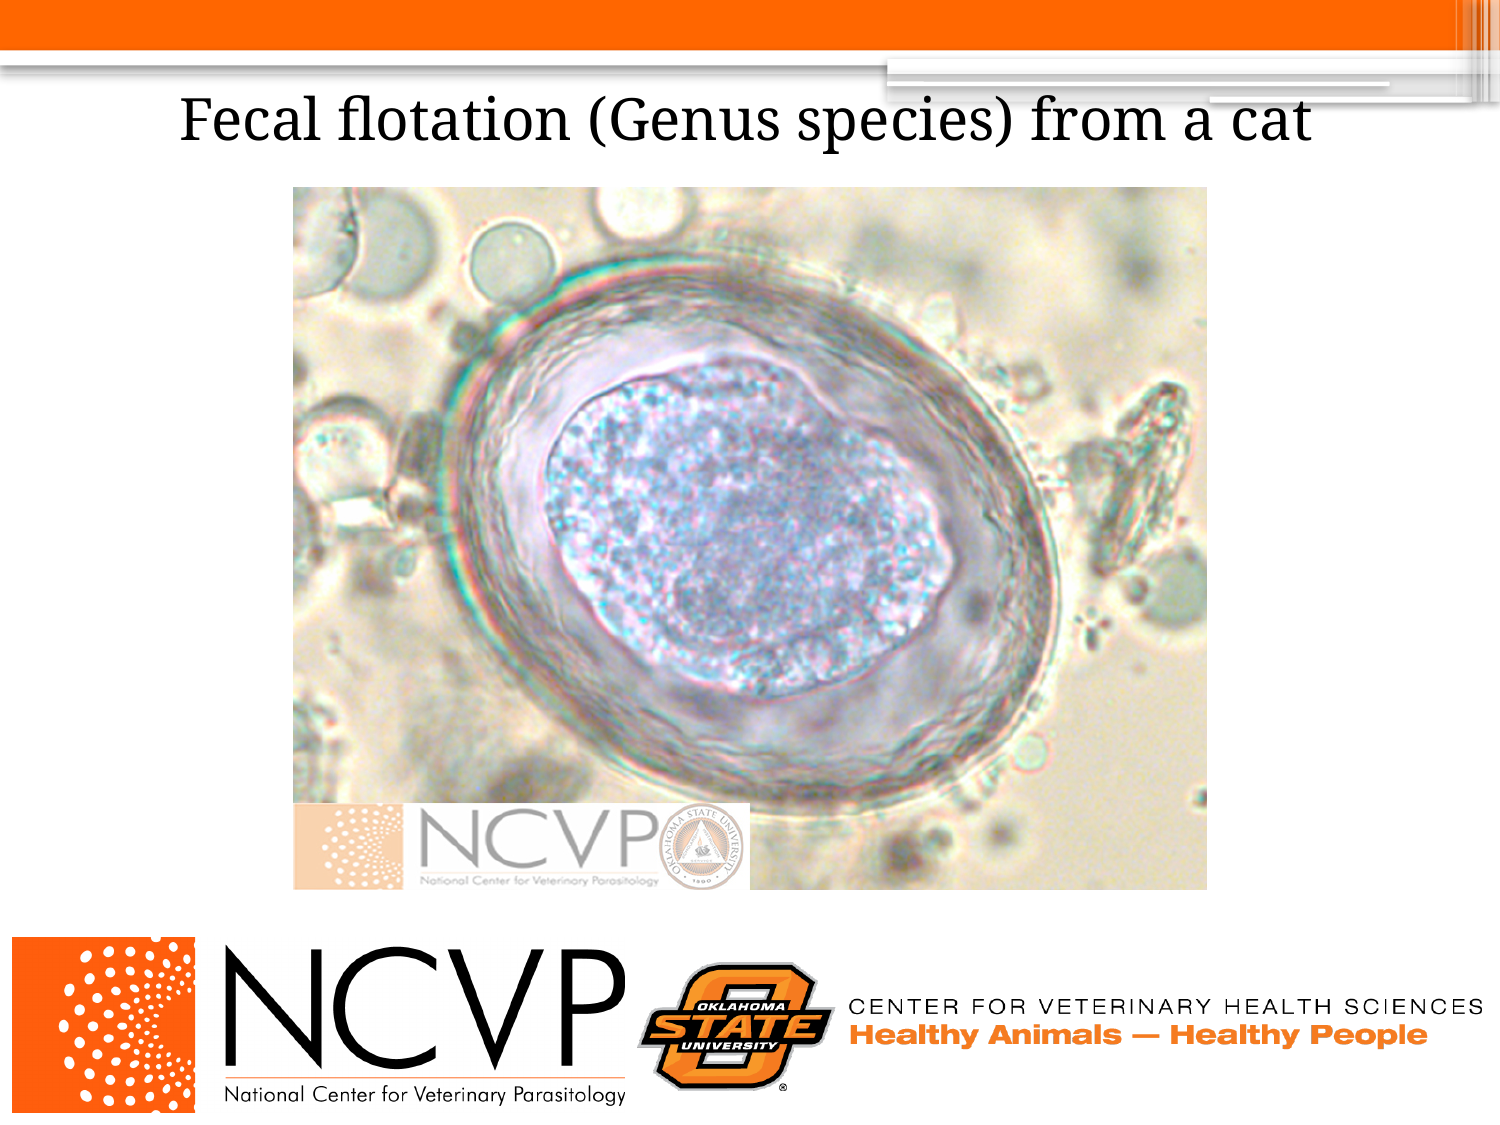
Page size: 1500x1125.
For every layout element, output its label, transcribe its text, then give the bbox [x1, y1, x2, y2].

list Fecal flotation (Genus species) from a cat [62, 75, 1413, 668]
picture [12, 937, 626, 1113]
picture [293, 187, 1207, 890]
picture [637, 962, 1483, 1092]
